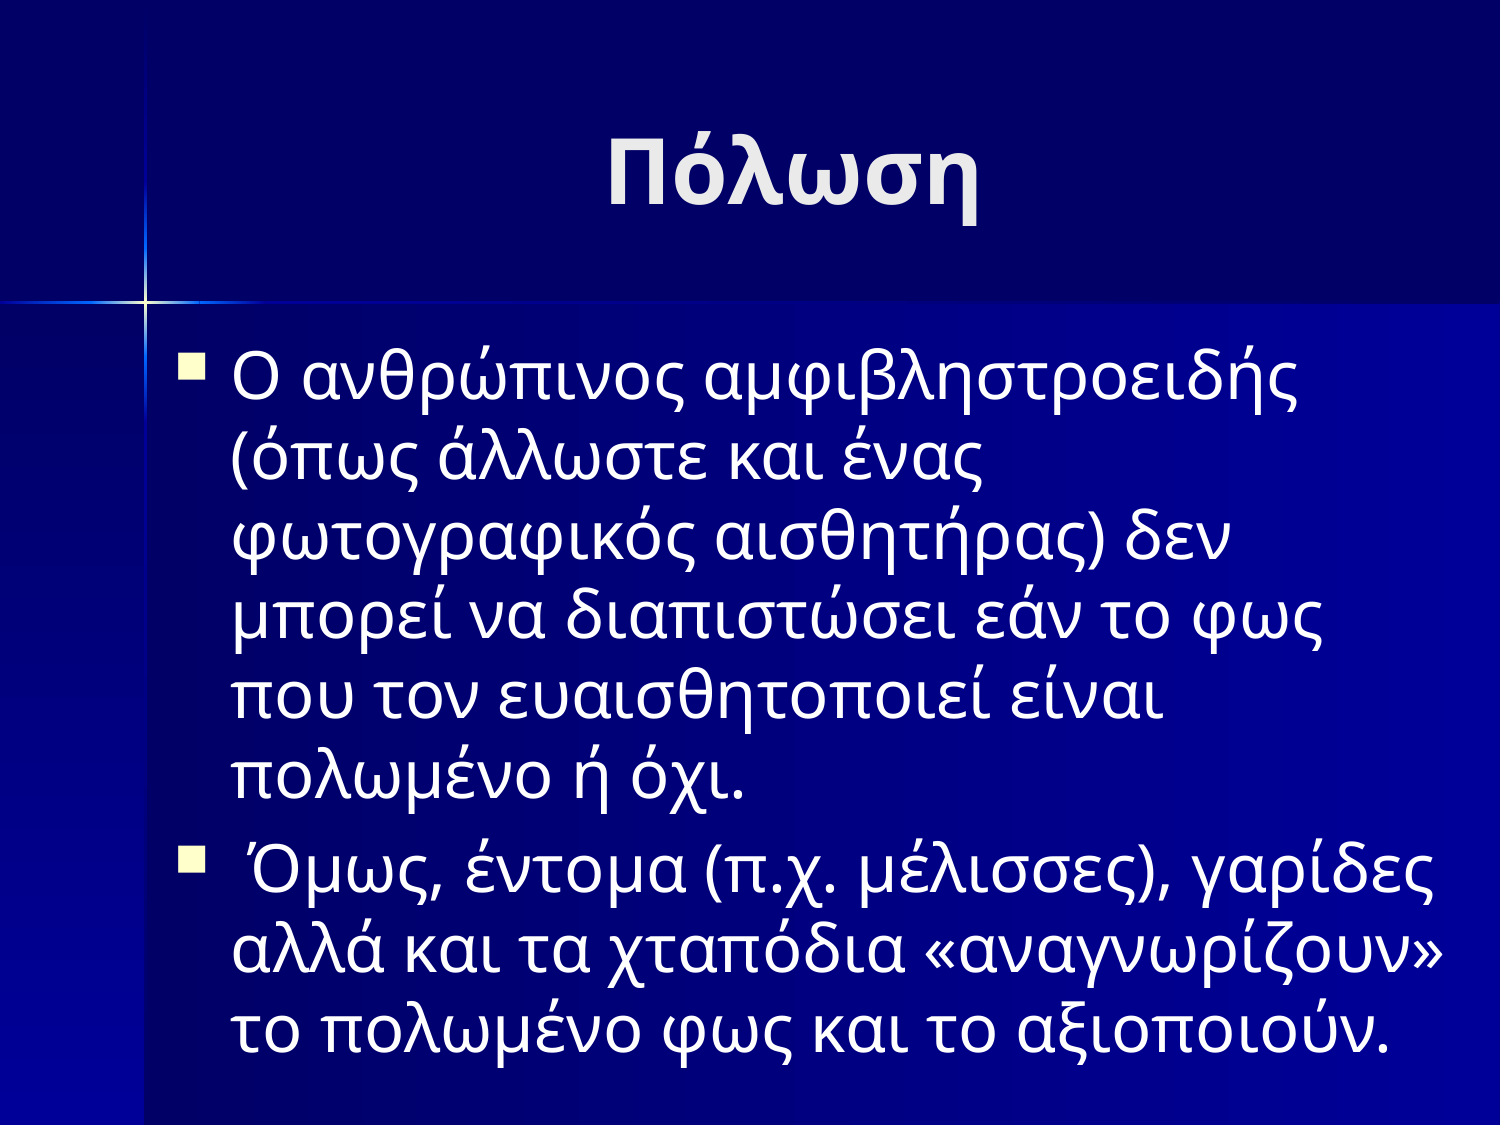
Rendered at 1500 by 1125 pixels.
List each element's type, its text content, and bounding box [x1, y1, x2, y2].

list Ο ανθρώπινος αμφιβληστροειδής (όπως άλλωστε και ένας φωτογραφικός αισθητήρας) δεν μπορεί να διαπιστώσει εάν το φως που τον ευαισθητοποιεί είναι πολωμένο ή όχι. Όμως, έντομα (π.χ. μέλισσες), γαρίδες αλλά και τα χταπόδια «αναγνωρίζουν» το πολωμένο φως και το αξιοποιούν. [159, 324, 1471, 1036]
title Πόλωση [174, 49, 1413, 286]
